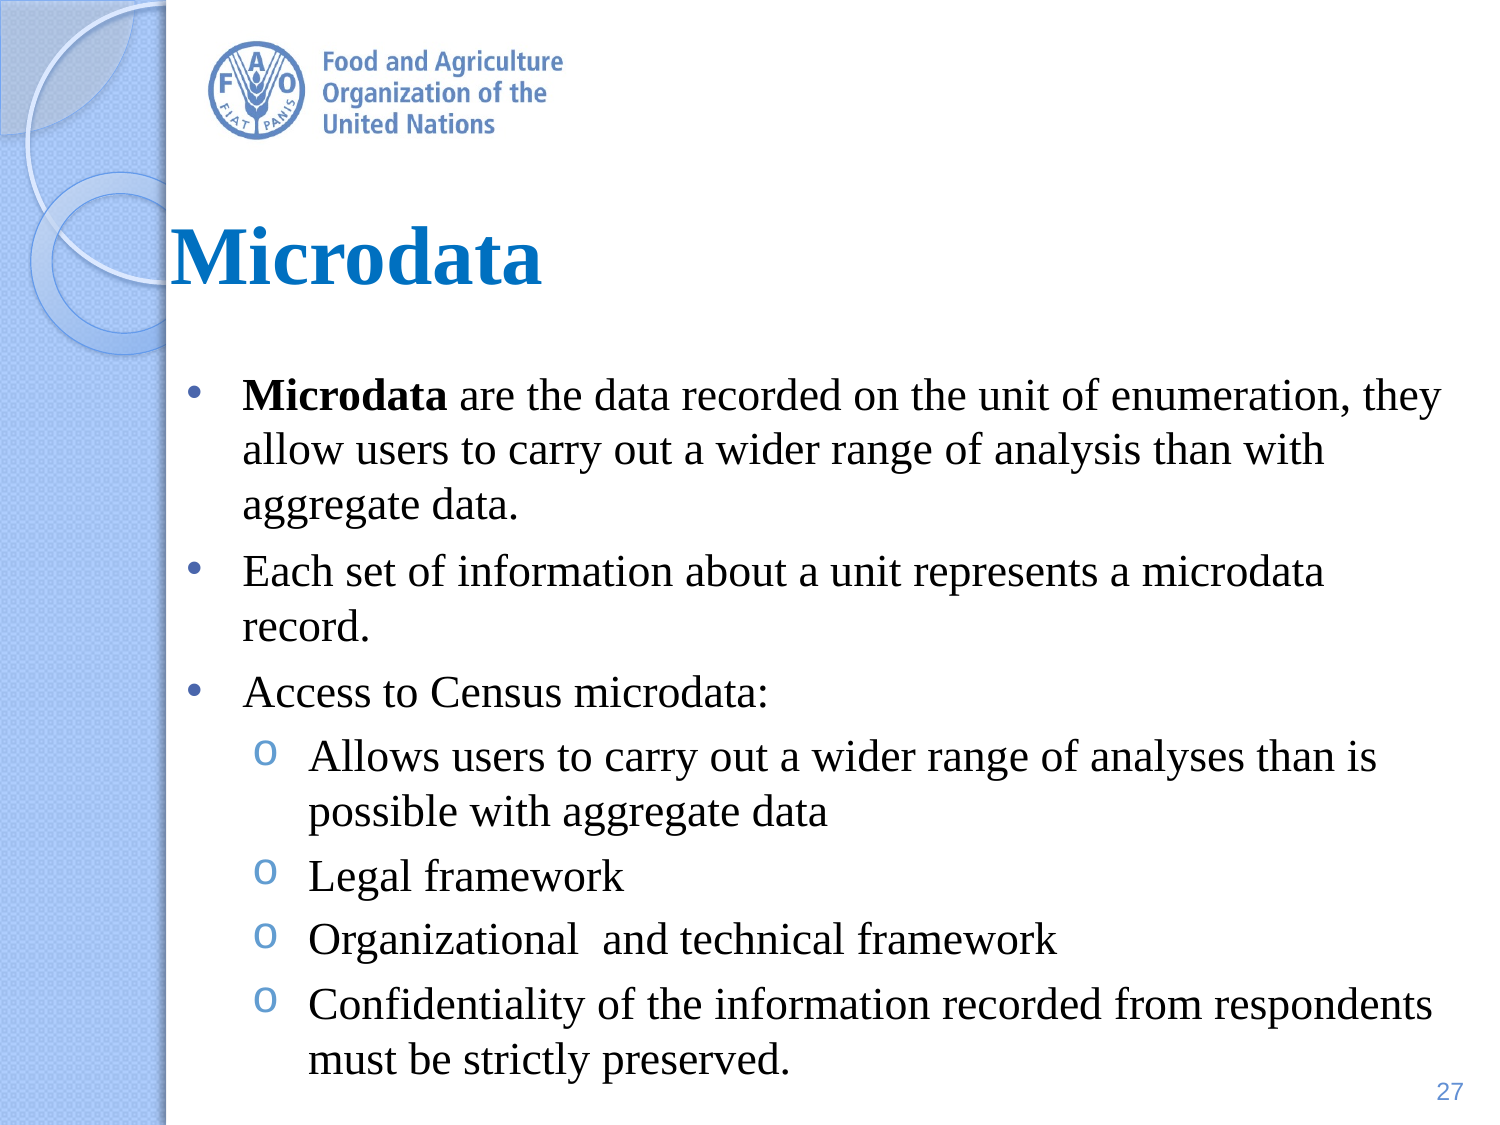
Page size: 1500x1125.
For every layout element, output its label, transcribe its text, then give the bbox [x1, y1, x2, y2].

title Microdata [134, 137, 668, 266]
picture [167, 5, 602, 137]
slide_number 27 [1413, 1034, 1488, 1113]
list Microdata are the data recorded on the unit of enumeration, they allow users to carry out a wider range of analysis than with aggregate data. Each set of information about a unit represents a microdata record. Access to Census microdata: Allows users to carry out a wider range of analyses than is possible with aggregate data Legal framework Organizational and technical framework Confidentiality of the information recorded from respondents must be strictly preserved. [171, 356, 1471, 1094]
